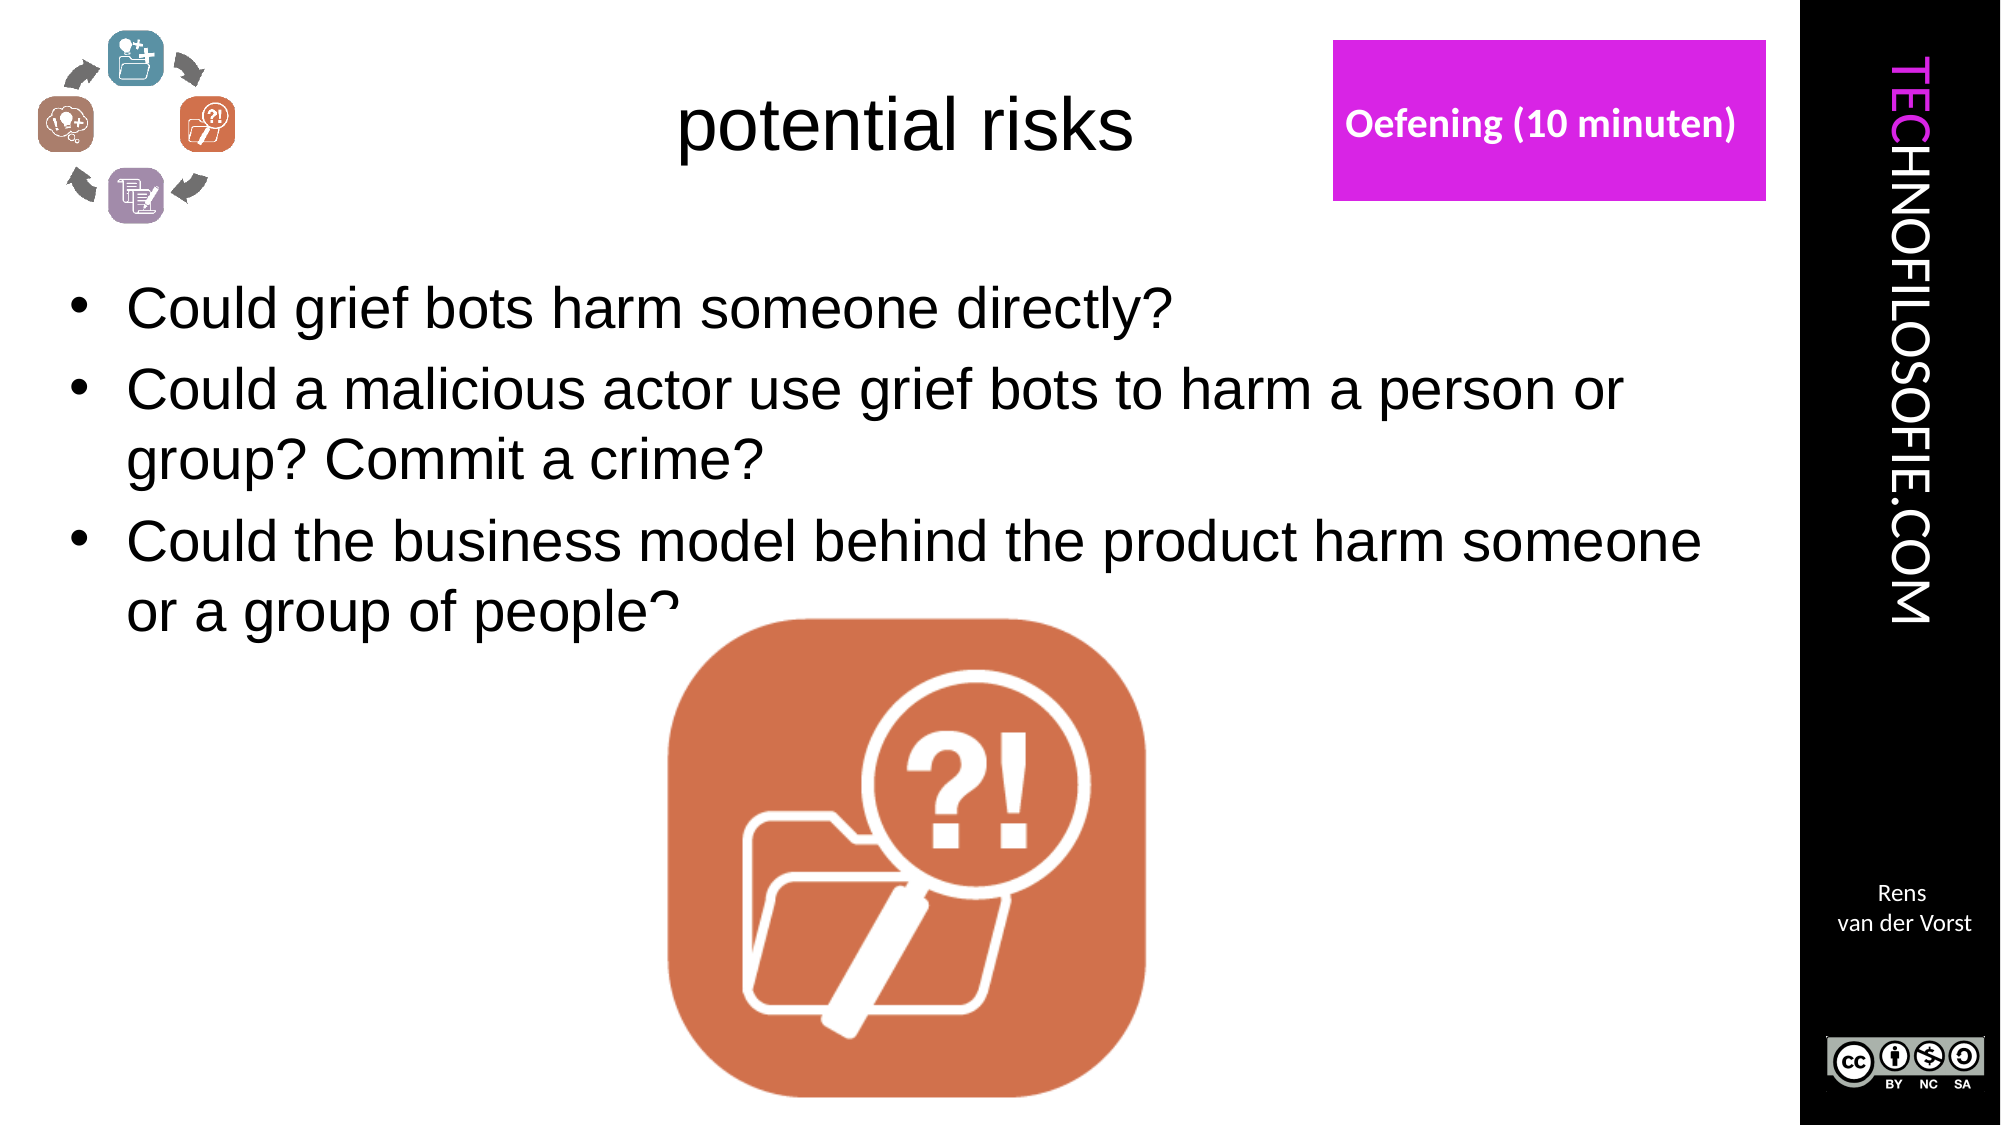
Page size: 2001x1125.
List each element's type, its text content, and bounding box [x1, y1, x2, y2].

text_box Oefening (10 minuten) [1329, 36, 1770, 205]
picture [649, 609, 1162, 1104]
picture [2, 5, 270, 244]
picture [1800, 0, 2001, 1125]
title potential risks [273, 45, 1329, 197]
list Could grief bots harm someone directly? Could a malicious actor use grief bots to harm a person or group? Commit a crime? Could the business model behind the product harm someone or a group of people? [55, 262, 1756, 1005]
